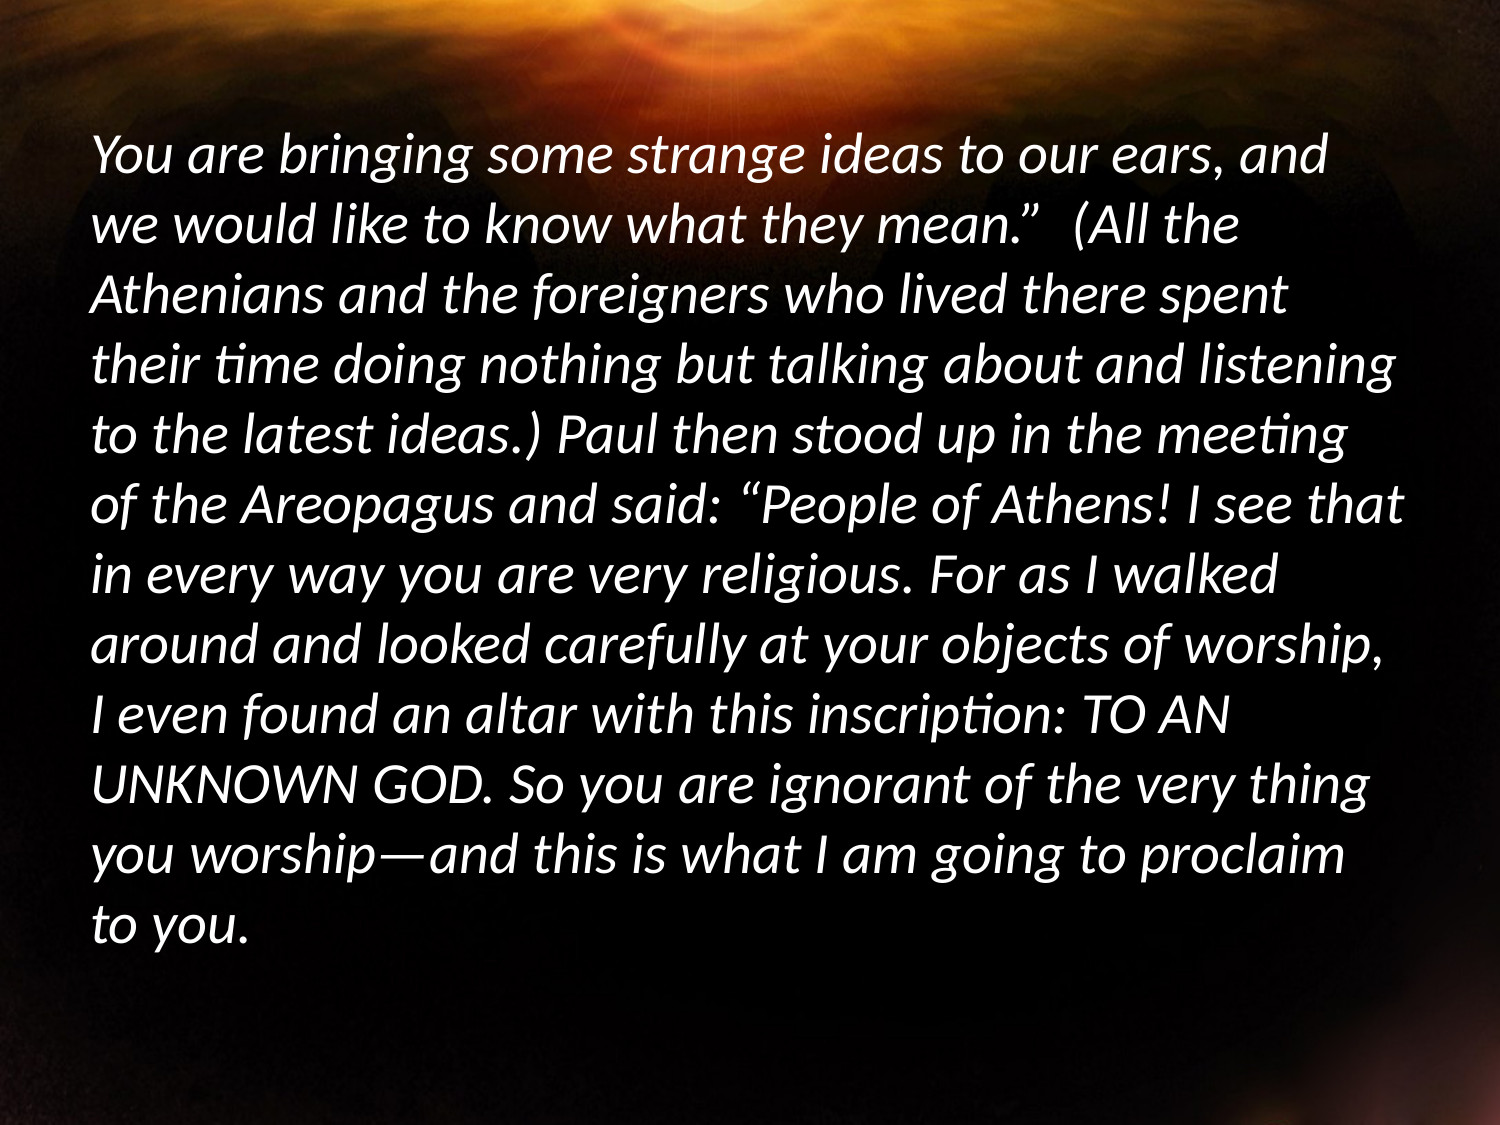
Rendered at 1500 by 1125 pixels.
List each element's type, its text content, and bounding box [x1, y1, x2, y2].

list You are bringing some strange ideas to our ears, and we would like to know what they mean.” (All the Athenians and the foreigners who lived there spent their time doing nothing but talking about and listening to the latest ideas.) Paul then stood up in the meeting of the Areopagus and said: “People of Athens! I see that in every way you are very religious. For as I walked around and looked carefully at your objects of worship, I even found an altar with this inscription: TO AN UNKNOWN GOD. So you are ignorant of the very thing you worship—and this is what I am going to proclaim to you. [74, 107, 1426, 1053]
picture [0, 0, 1500, 1125]
